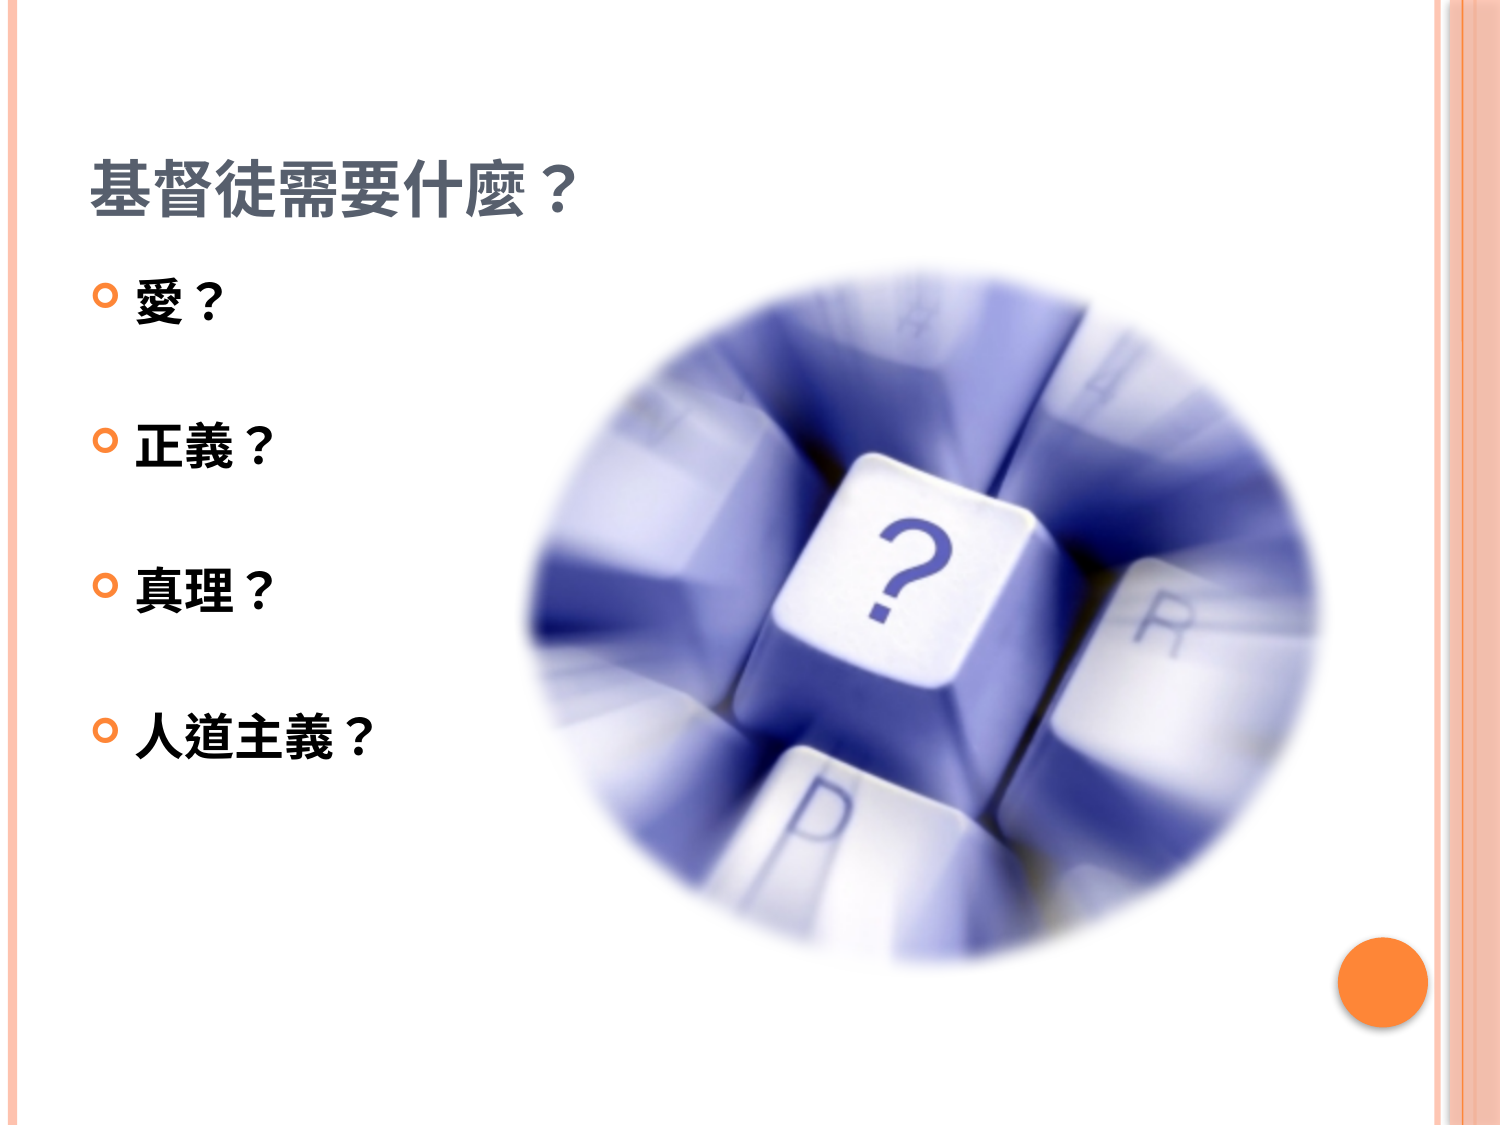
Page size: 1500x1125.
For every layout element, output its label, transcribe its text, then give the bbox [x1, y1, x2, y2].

picture [513, 254, 1335, 981]
list 愛？ 正義？ 真理？ 人道主義？ [75, 262, 1300, 1062]
title 基督徒需要什麼？ [75, 45, 1300, 233]
